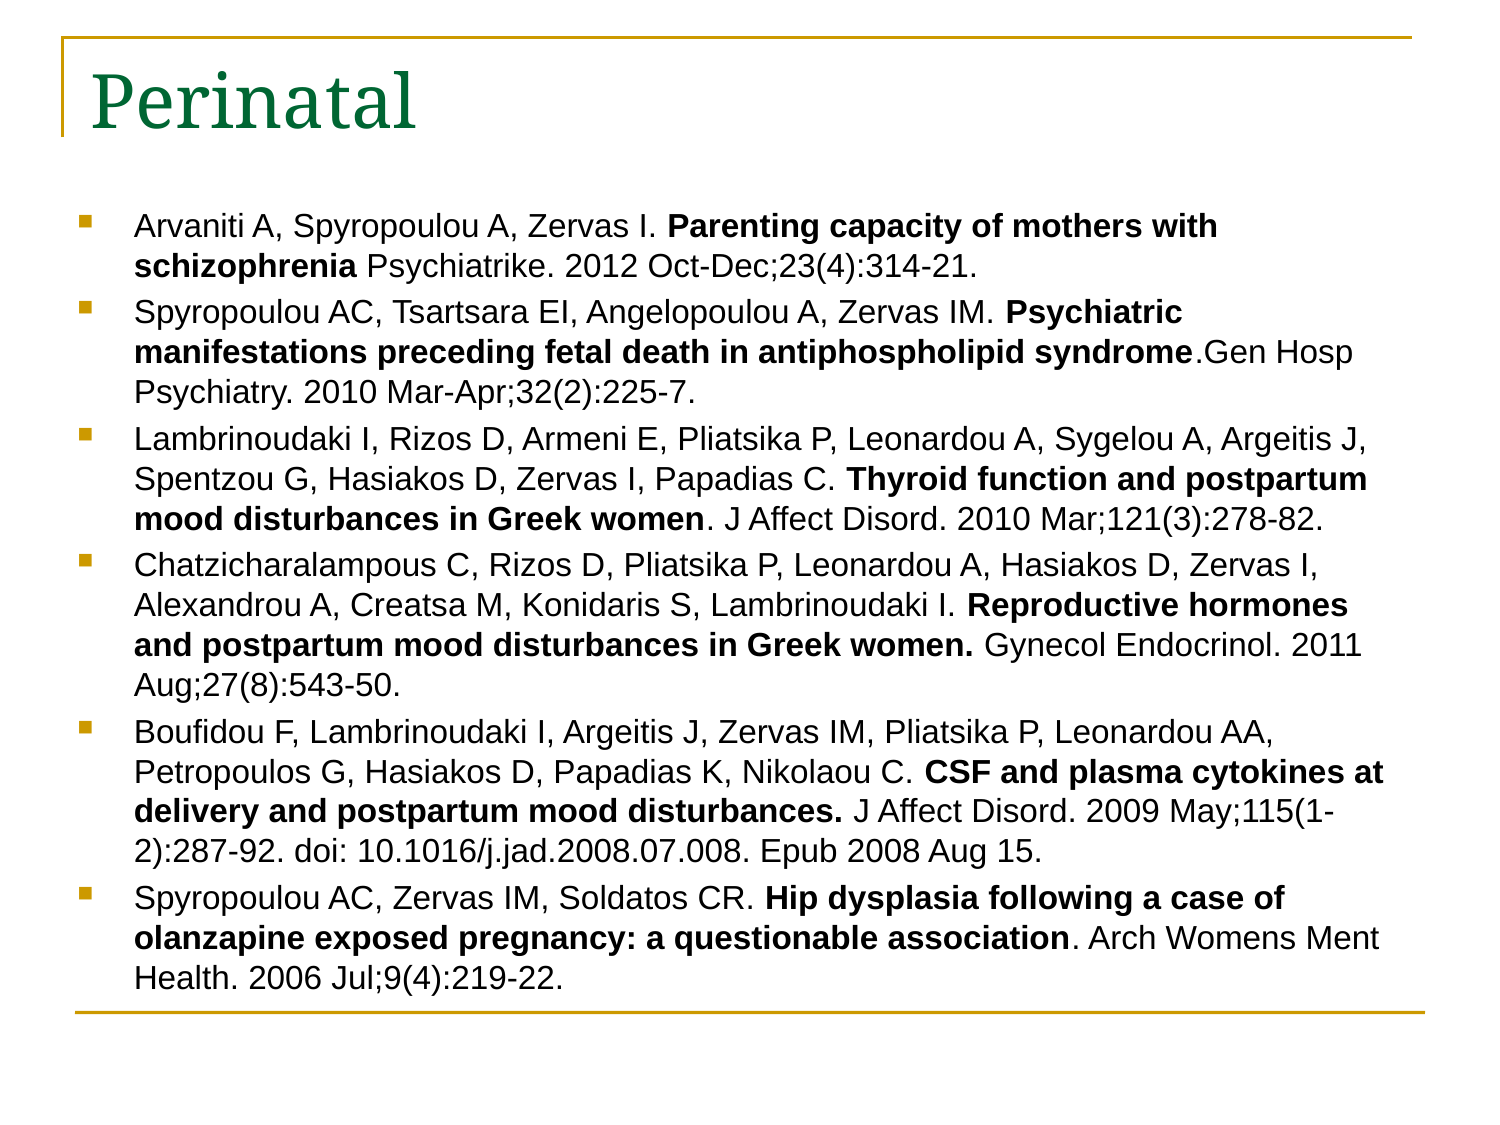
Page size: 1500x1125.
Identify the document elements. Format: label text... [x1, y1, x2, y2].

list Arvaniti A, Spyropoulou A, Zervas I. Parenting capacity of mothers with schizophrenia Psychiatrike. 2012 Oct-Dec;23(4):314-21. Spyropoulou AC, Tsartsara EI, Angelopoulou A, Zervas IM. Psychiatric manifestations preceding fetal death in antiphospholipid syndrome.Gen Hosp Psychiatry. 2010 Mar-Apr;32(2):225-7. Lambrinoudaki I, Rizos D, Armeni E, Pliatsika P, Leonardou A, Sygelou A, Argeitis J, Spentzou G, Hasiakos D, Zervas I, Papadias C. Thyroid function and postpartum mood disturbances in Greek women. J Affect Disord. 2010 Mar;121(3):278-82. Chatzicharalampous C, Rizos D, Pliatsika P, Leonardou A, Hasiakos D, Zervas I, Alexandrou A, Creatsa M, Konidaris S, Lambrinoudaki I. Reproductive hormones and postpartum mood disturbances in Greek women. Gynecol Endocrinol. 2011 Aug;27(8):543-50. Boufidou F, Lambrinoudaki I, Argeitis J, Zervas IM, Pliatsika P, Leonardou AA, Petropoulos G, Hasiakos D, Papadias K, Nikolaou C. CSF and plasma cytokines at delivery and postpartum mood disturbances. J Affect Disord. 2009 May;115(1-2):287-92. doi: 10.1016/j.jad.2008.07.008. Epub 2008 Aug 15. Spyropoulou AC, Zervas IM, Soldatos CR. Hip dysplasia following a case of olanzapine exposed pregnancy: a questionable association. Arch Womens Ment Health. 2006 Jul;9(4):219-22. [62, 149, 1413, 894]
title Perinatal [74, 45, 1426, 233]
